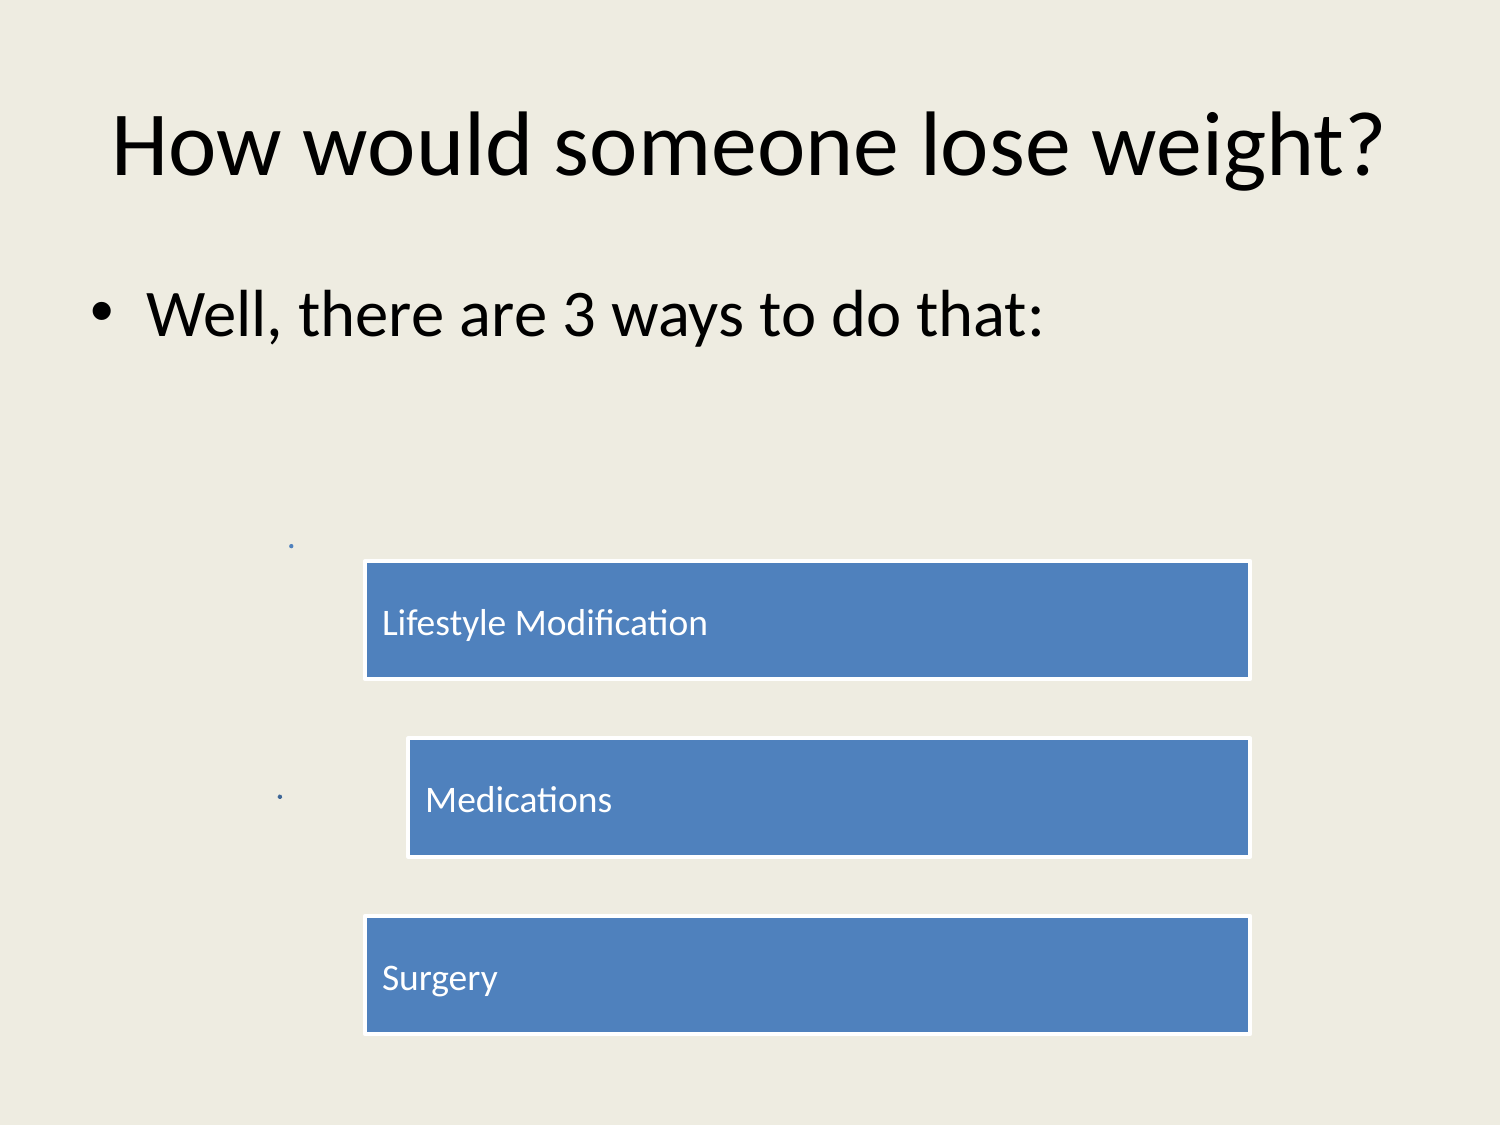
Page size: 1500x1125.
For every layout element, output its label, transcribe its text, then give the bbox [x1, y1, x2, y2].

title How would someone lose weight? [75, 45, 1425, 233]
list Well, there are 3 ways to do that: [75, 262, 1425, 1005]
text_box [274, 449, 1251, 1042]
